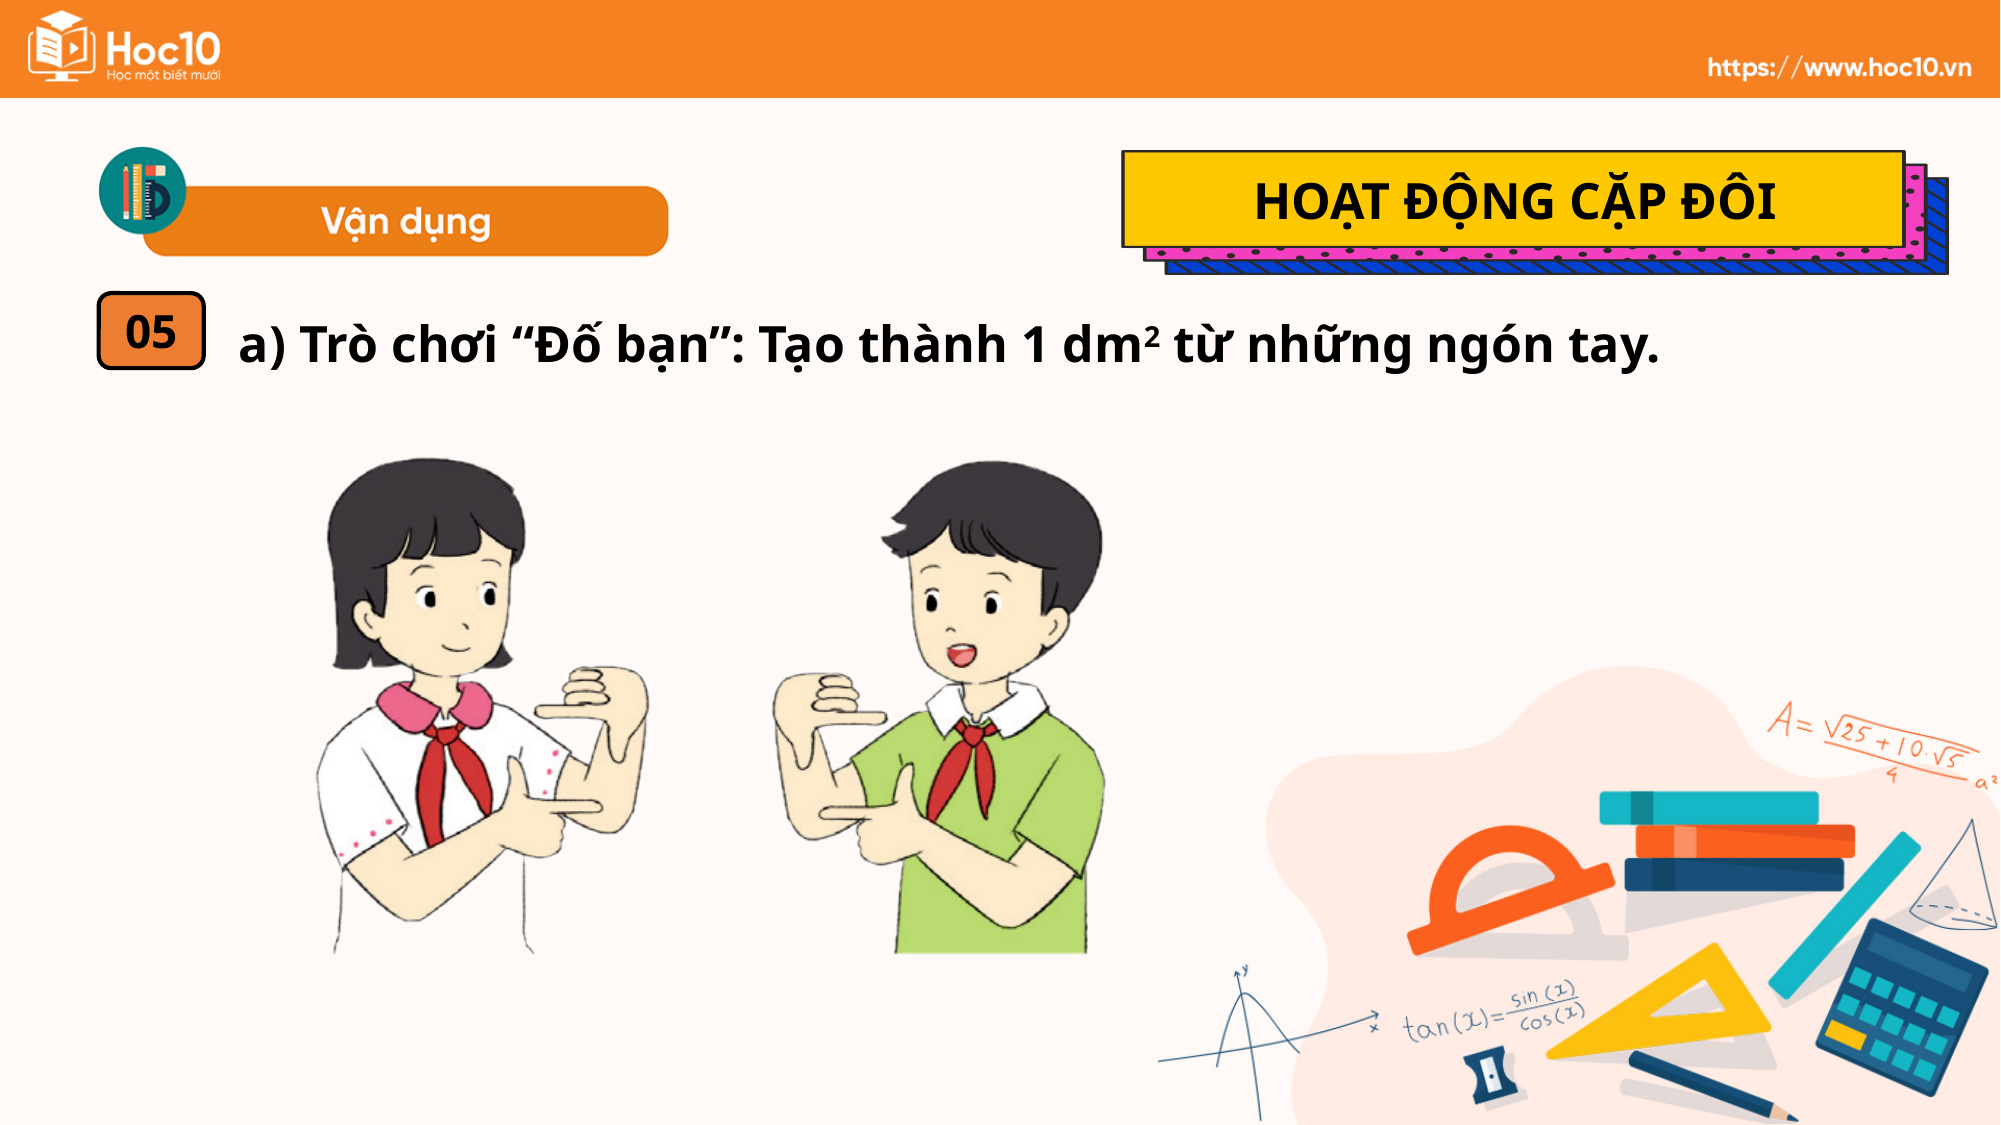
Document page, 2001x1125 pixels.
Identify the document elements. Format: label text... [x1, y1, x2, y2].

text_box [1120, 150, 1950, 276]
text_box 05 [96, 290, 206, 371]
text_box a) Trò chơi “Đố bạn”: Tạo thành 1 dm2 từ những ngón tay. [224, 274, 1903, 380]
picture [0, 0, 2001, 1125]
